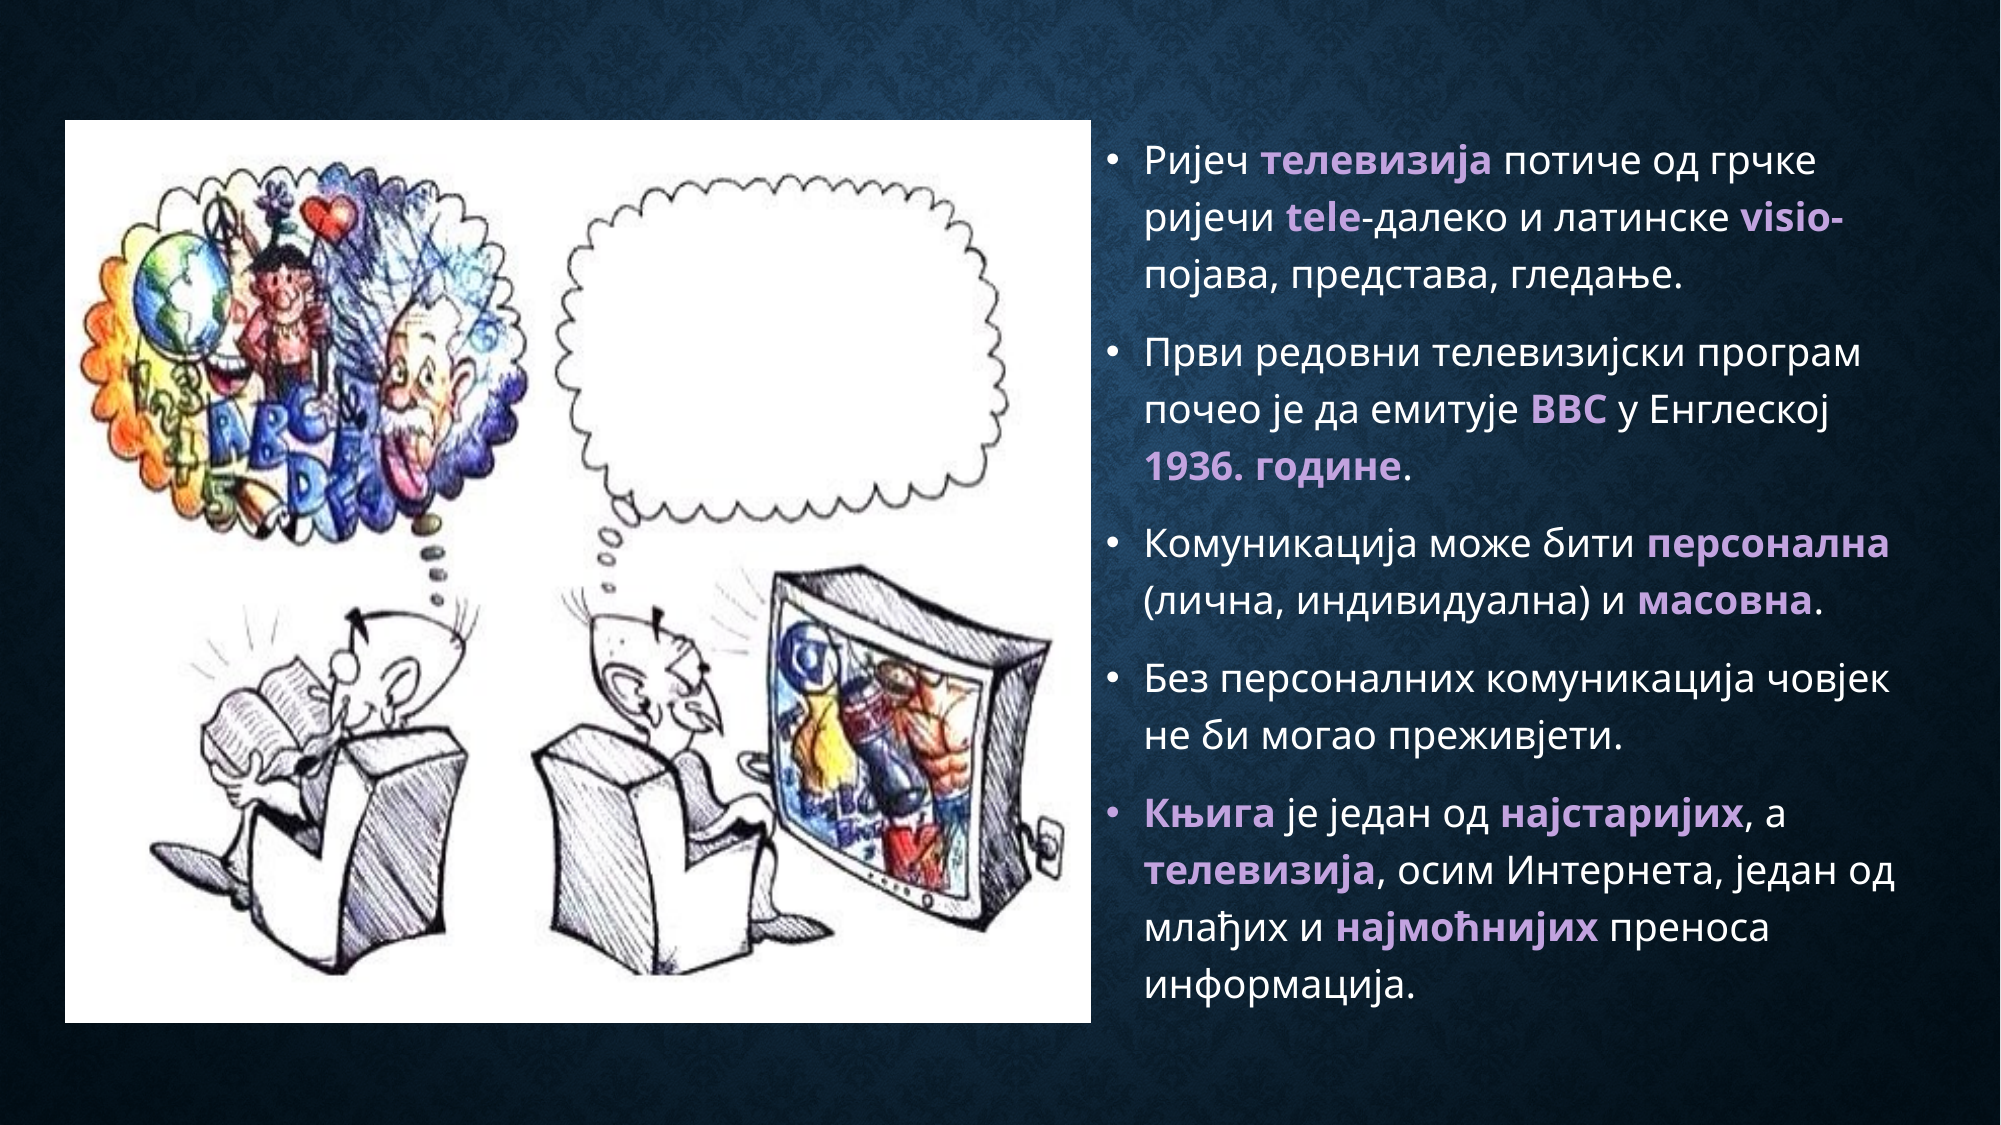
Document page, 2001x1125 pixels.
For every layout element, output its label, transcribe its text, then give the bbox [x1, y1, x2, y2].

list Ријеч телевизија потиче од грчке ријечи tele-далеко и латинске visio-појава, представа, гледање. Први редовни телевизијски програм почео је да емитује BBC у Енглеској 1936. године. Комуникација може бити персонална (лична, индивидуална) и масовна. Без персоналних комуникација човјек не би могао преживјети. Књига је један од најстаријих, а телевизија, осим Интернета, један од млађих и најмоћнијих преноса информација. [1090, 118, 1935, 934]
picture [65, 119, 1092, 1024]
